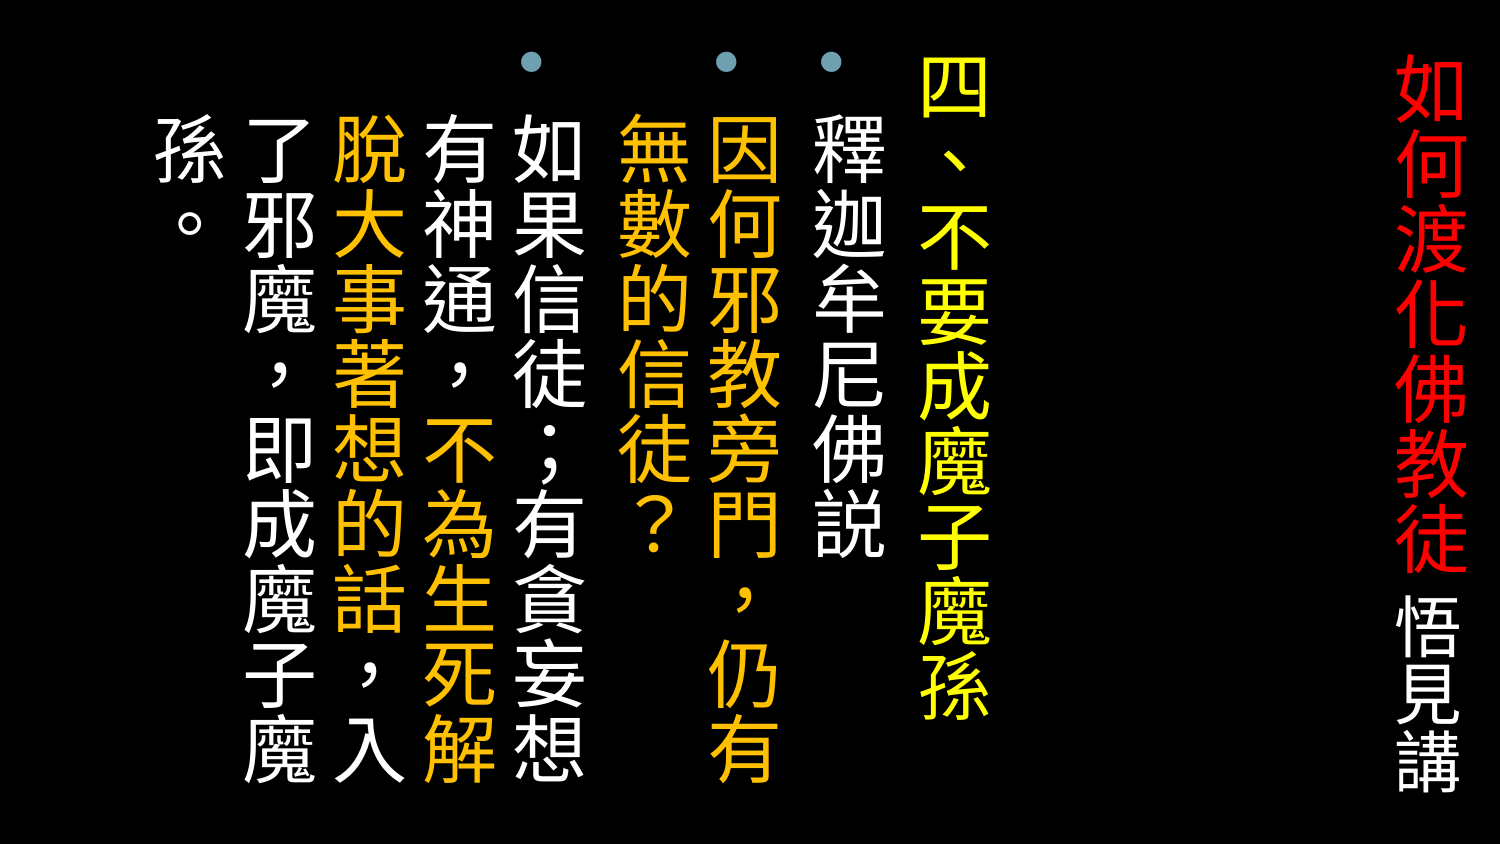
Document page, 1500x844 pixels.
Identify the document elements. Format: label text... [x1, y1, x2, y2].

list 四、不要成魔子魔孫 釋迦牟尼佛説 因何邪教旁門，仍有無數的信徒？ 如果信徒；有貪妄想有神通，不為生死解脫大事著想的話，入了邪魔，即成魔子魔孫。 [29, 27, 1365, 820]
title 如何渡化佛教徒 悟見講 [1376, 27, 1483, 820]
